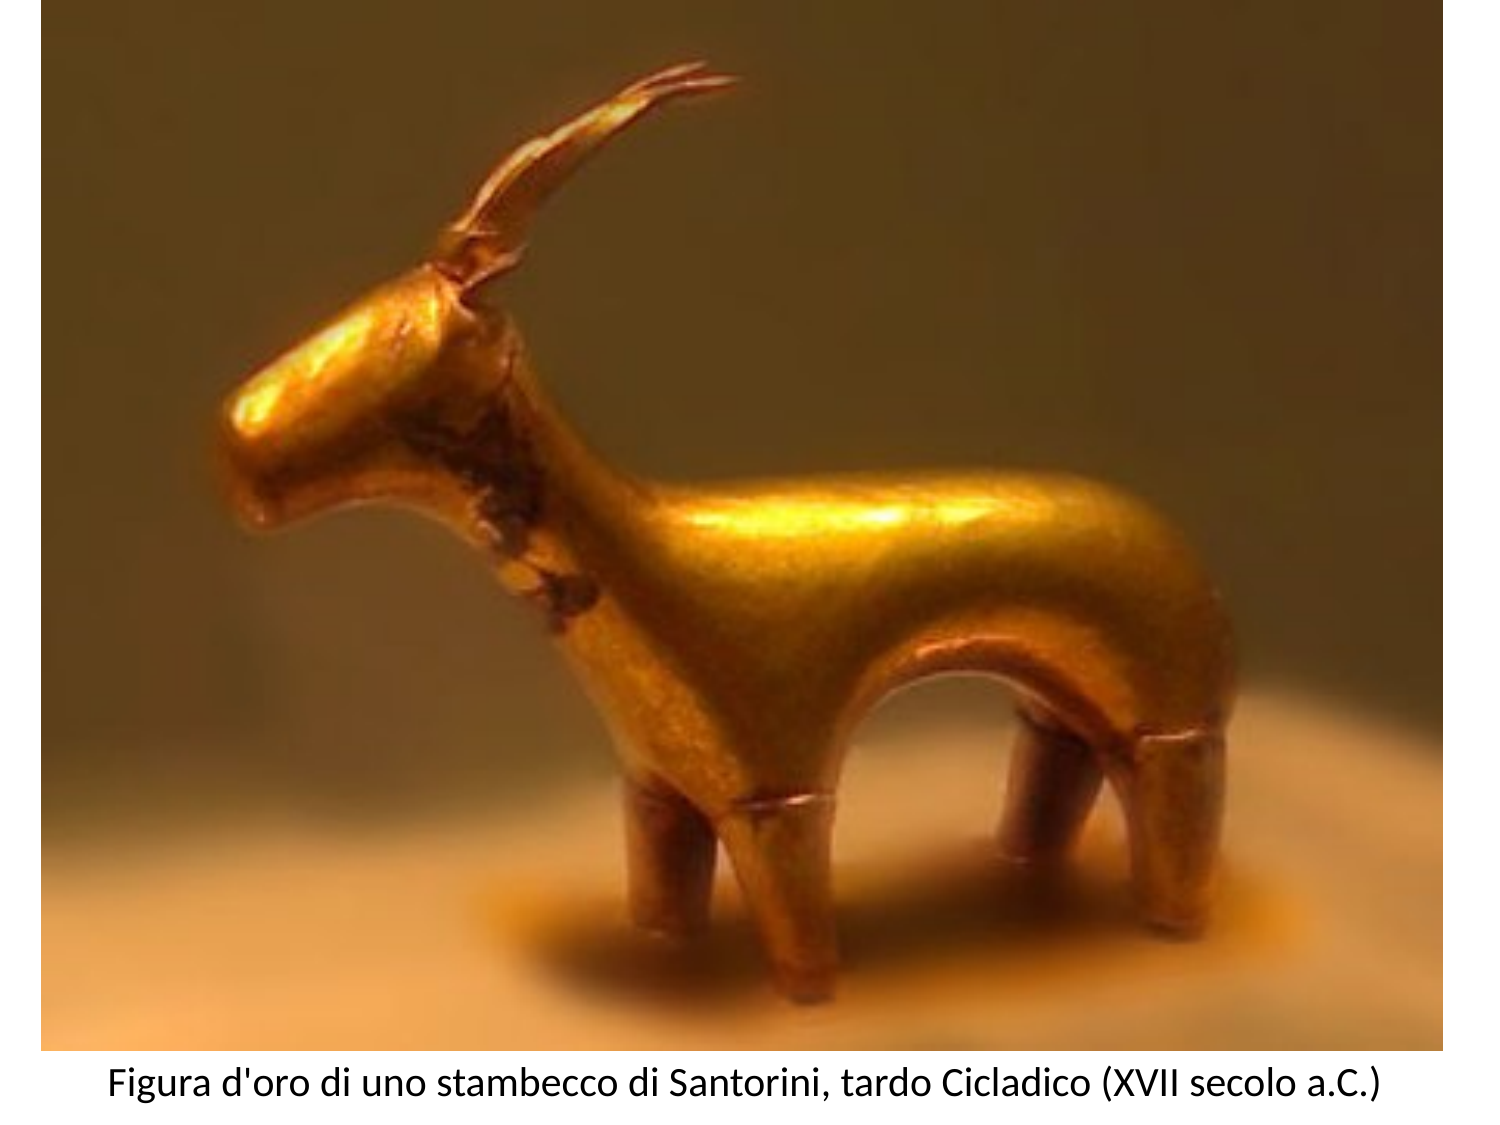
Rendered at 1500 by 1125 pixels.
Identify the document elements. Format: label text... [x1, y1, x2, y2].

title Figura d'oro di uno stambecco di Santorini, tardo Cicladico (XVII secolo a.C.) [75, 1060, 1425, 1125]
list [40, 0, 1443, 1051]
